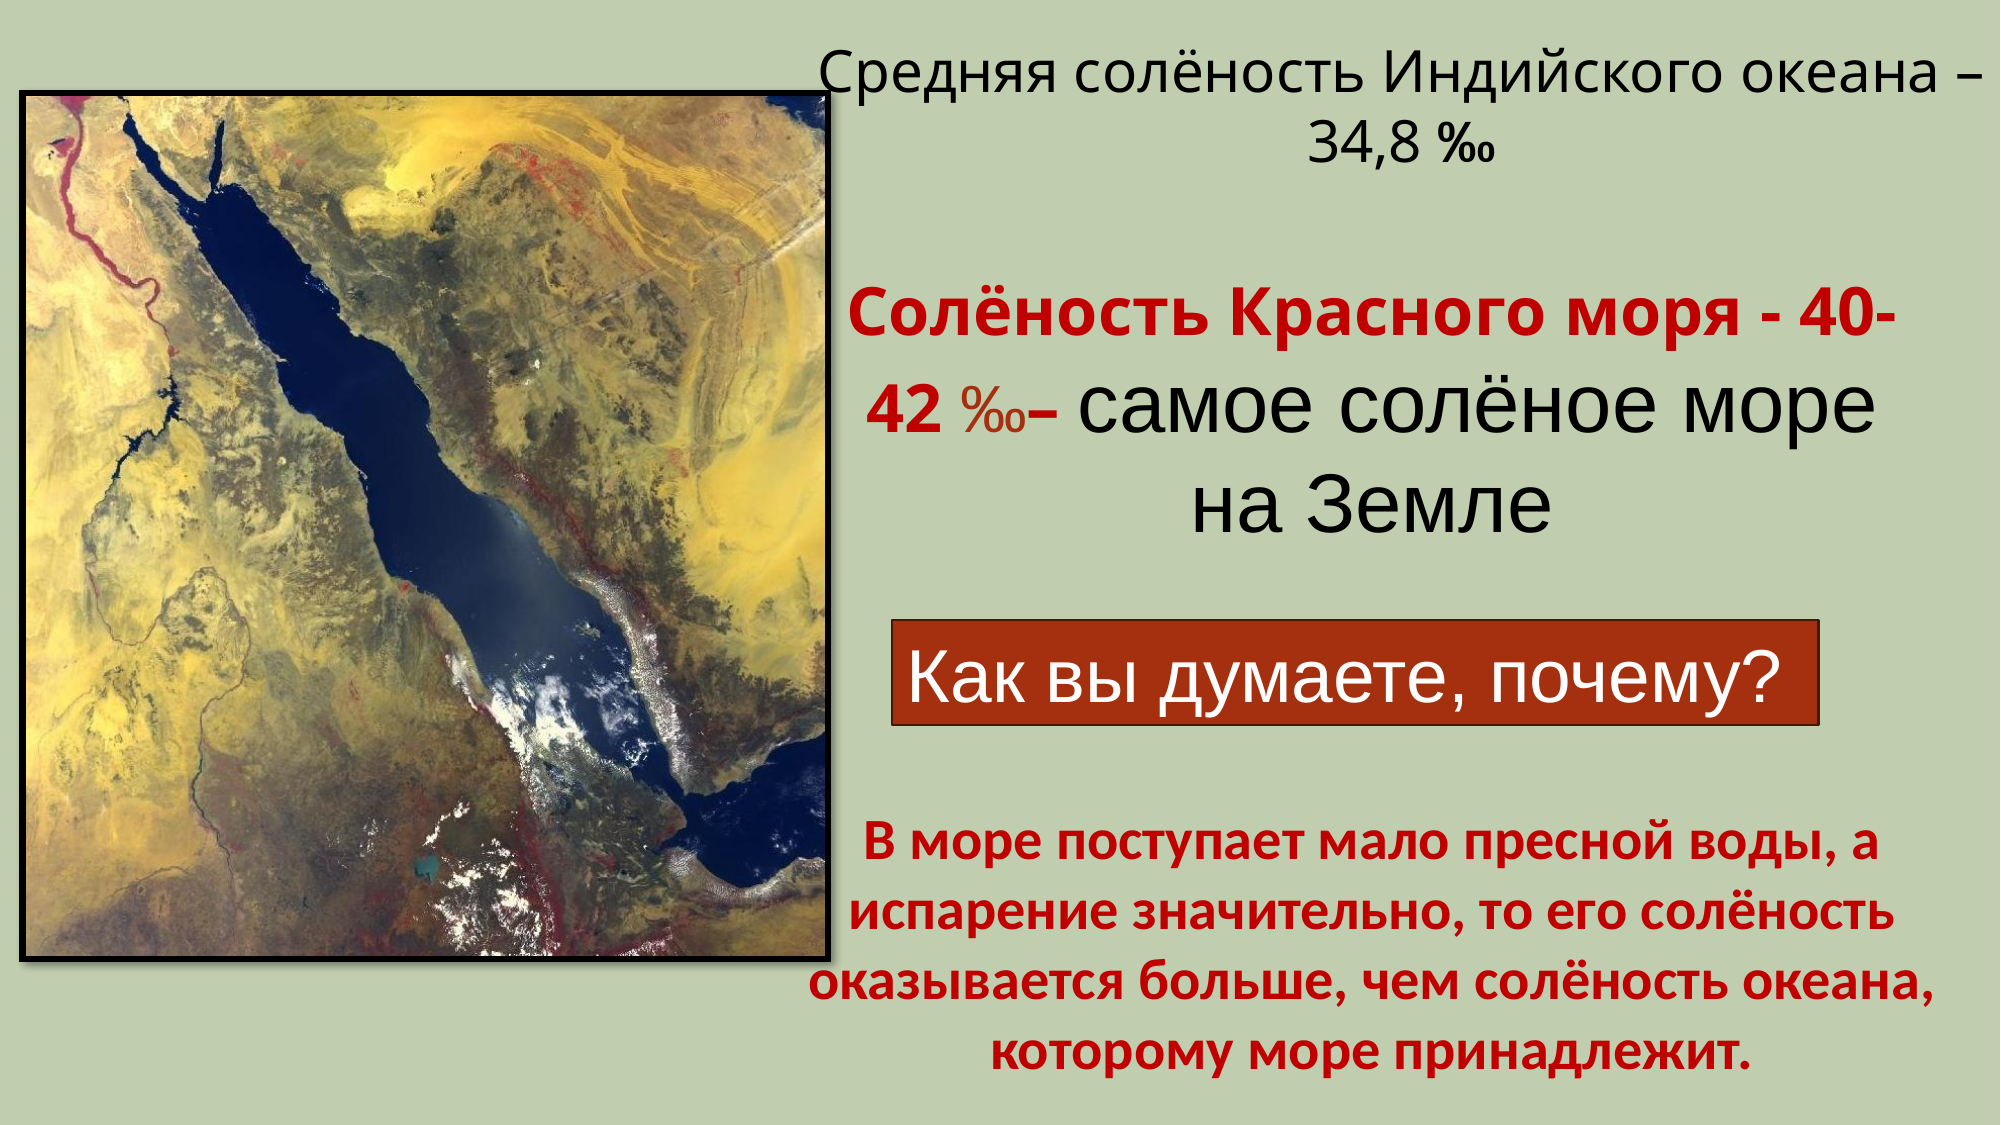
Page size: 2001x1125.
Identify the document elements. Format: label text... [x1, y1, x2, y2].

text_box В море поступает мало пресной воды, а испарение значительно, то его солёность оказывается больше, чем солёность океана, которому море принадлежит. [769, 793, 1975, 1089]
text_box Средняя солёность Индийского океана – 34,8 ‰ [769, 27, 2000, 182]
text_box Солёность Красного моря - 40-42 ‰– самое солёное море на Земле [841, 261, 1945, 557]
text_box Как вы думаете, почему? [891, 619, 1820, 726]
picture [25, 95, 825, 957]
